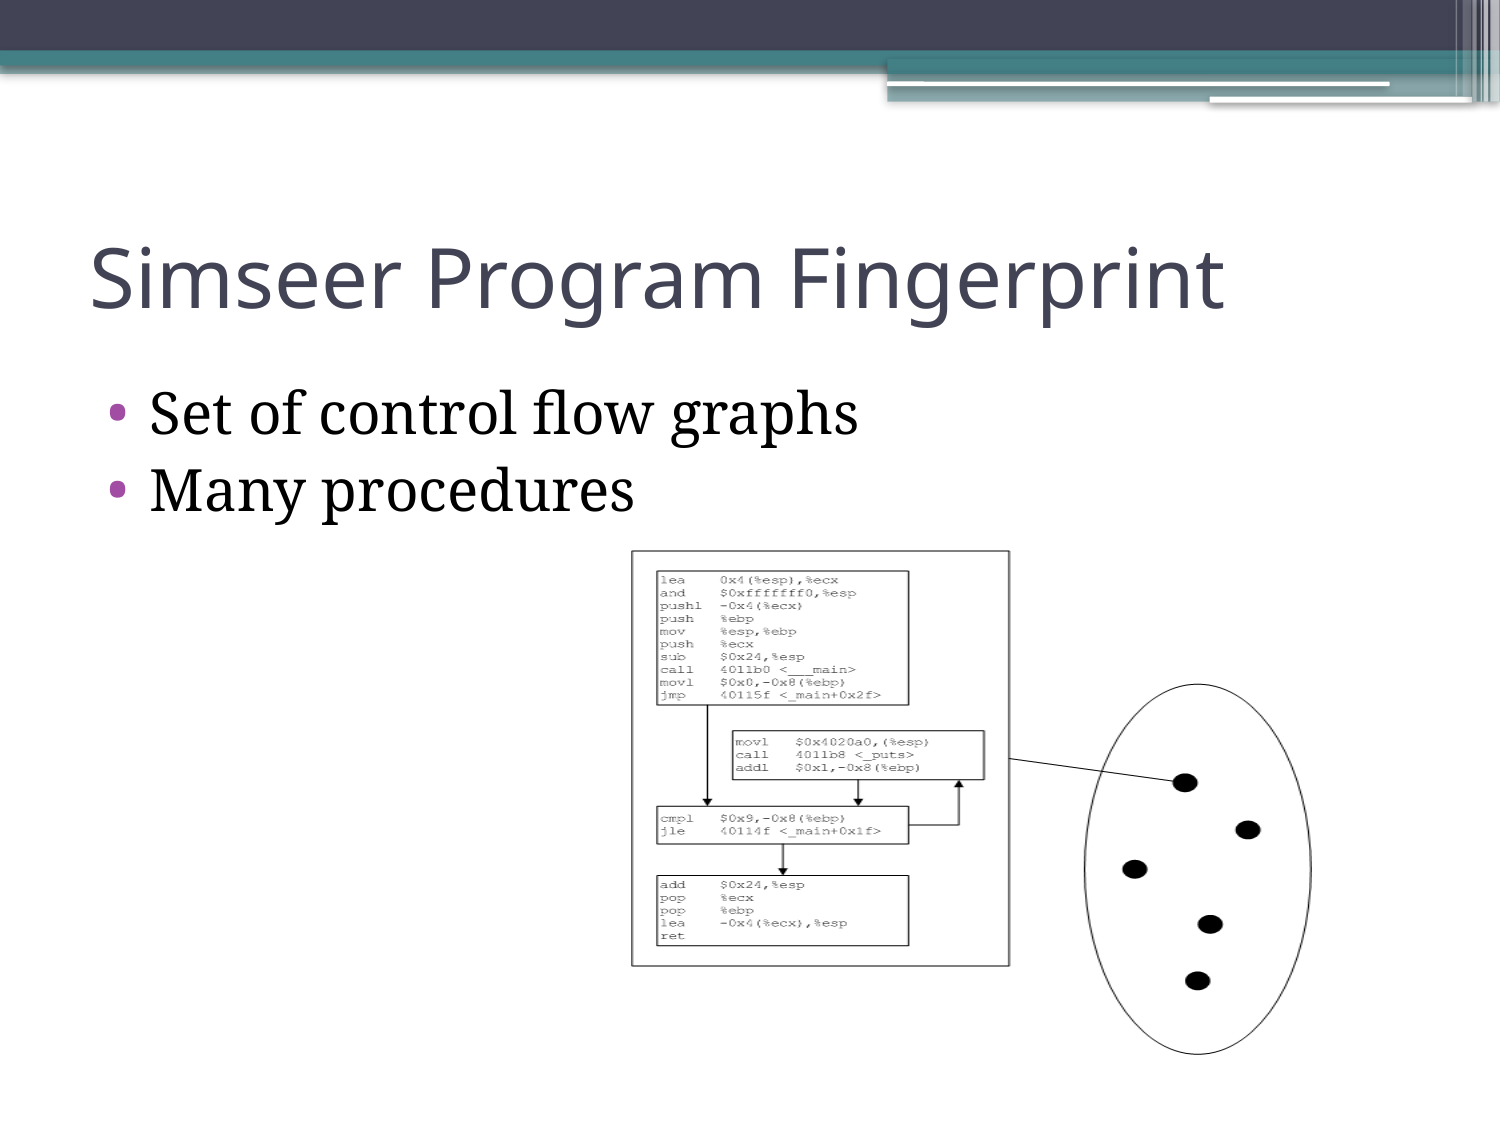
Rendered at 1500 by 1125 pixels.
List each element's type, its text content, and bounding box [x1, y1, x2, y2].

title Simseer Program Fingerprint [75, 187, 1425, 363]
list Set of control flow graphs Many procedures [75, 368, 1425, 1079]
picture [631, 550, 1312, 1055]
